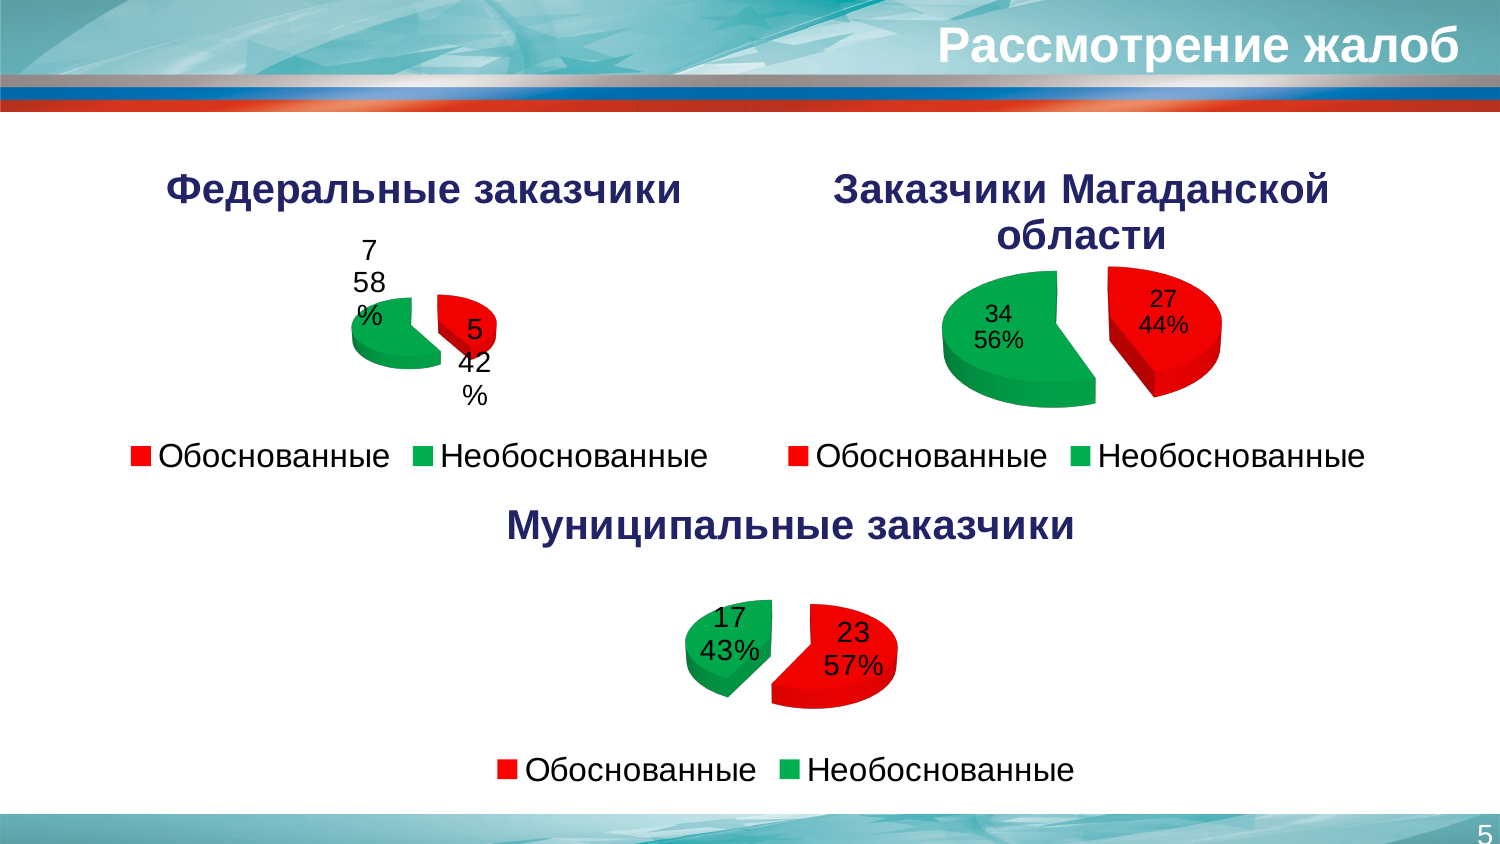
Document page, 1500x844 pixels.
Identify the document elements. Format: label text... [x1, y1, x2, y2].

chart [51, 138, 1474, 795]
picture [0, 0, 1500, 112]
slide_number 5 [1155, 809, 1500, 844]
text_box Рассмотрение жалоб [0, 0, 1474, 79]
picture [0, 814, 1155, 844]
